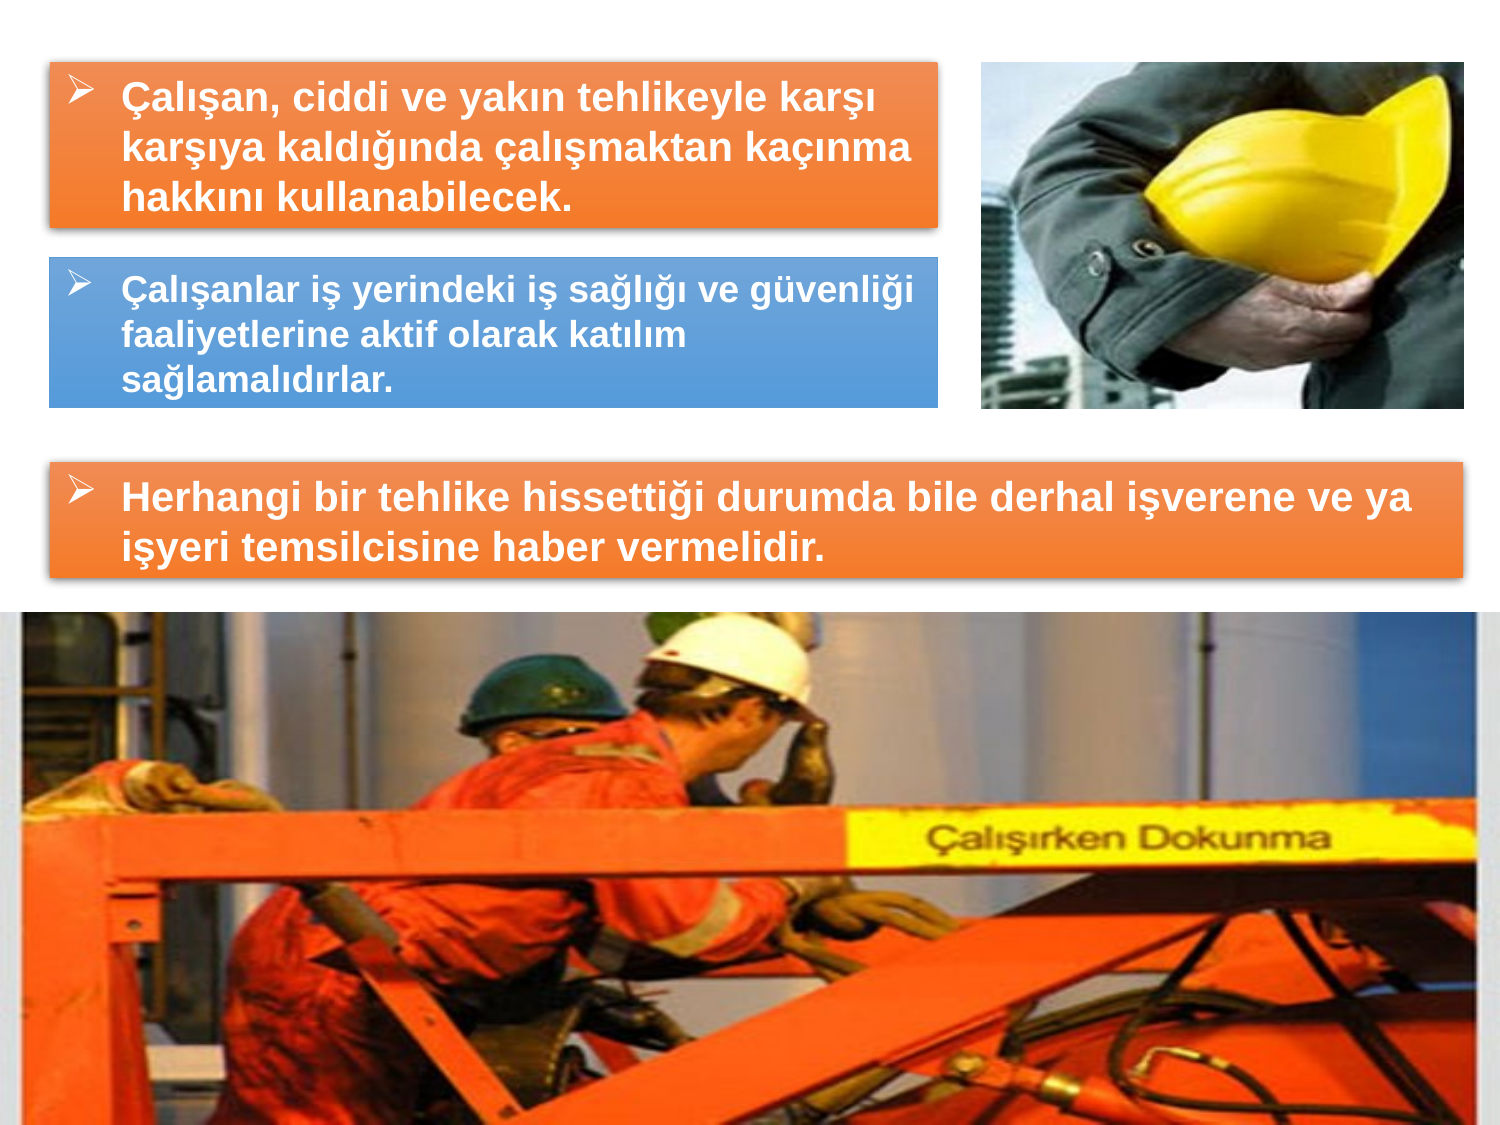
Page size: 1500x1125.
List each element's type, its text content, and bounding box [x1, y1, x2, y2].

picture [0, 612, 1500, 1125]
text_box Çalışan, ciddi ve yakın tehlikeyle karşı karşıya kaldığında çalışmaktan kaçınma hakkını kullanabilecek. [49, 62, 938, 228]
picture [981, 62, 1464, 409]
text_box Çalışanlar iş yerindeki iş sağlığı ve güvenliği faaliyetlerine aktif olarak katılım sağlamalıdırlar. [49, 257, 938, 408]
text_box Herhangi bir tehlike hissettiği durumda bile derhal işverene ve ya işyeri temsilcisine haber vermelidir. [49, 462, 1464, 578]
